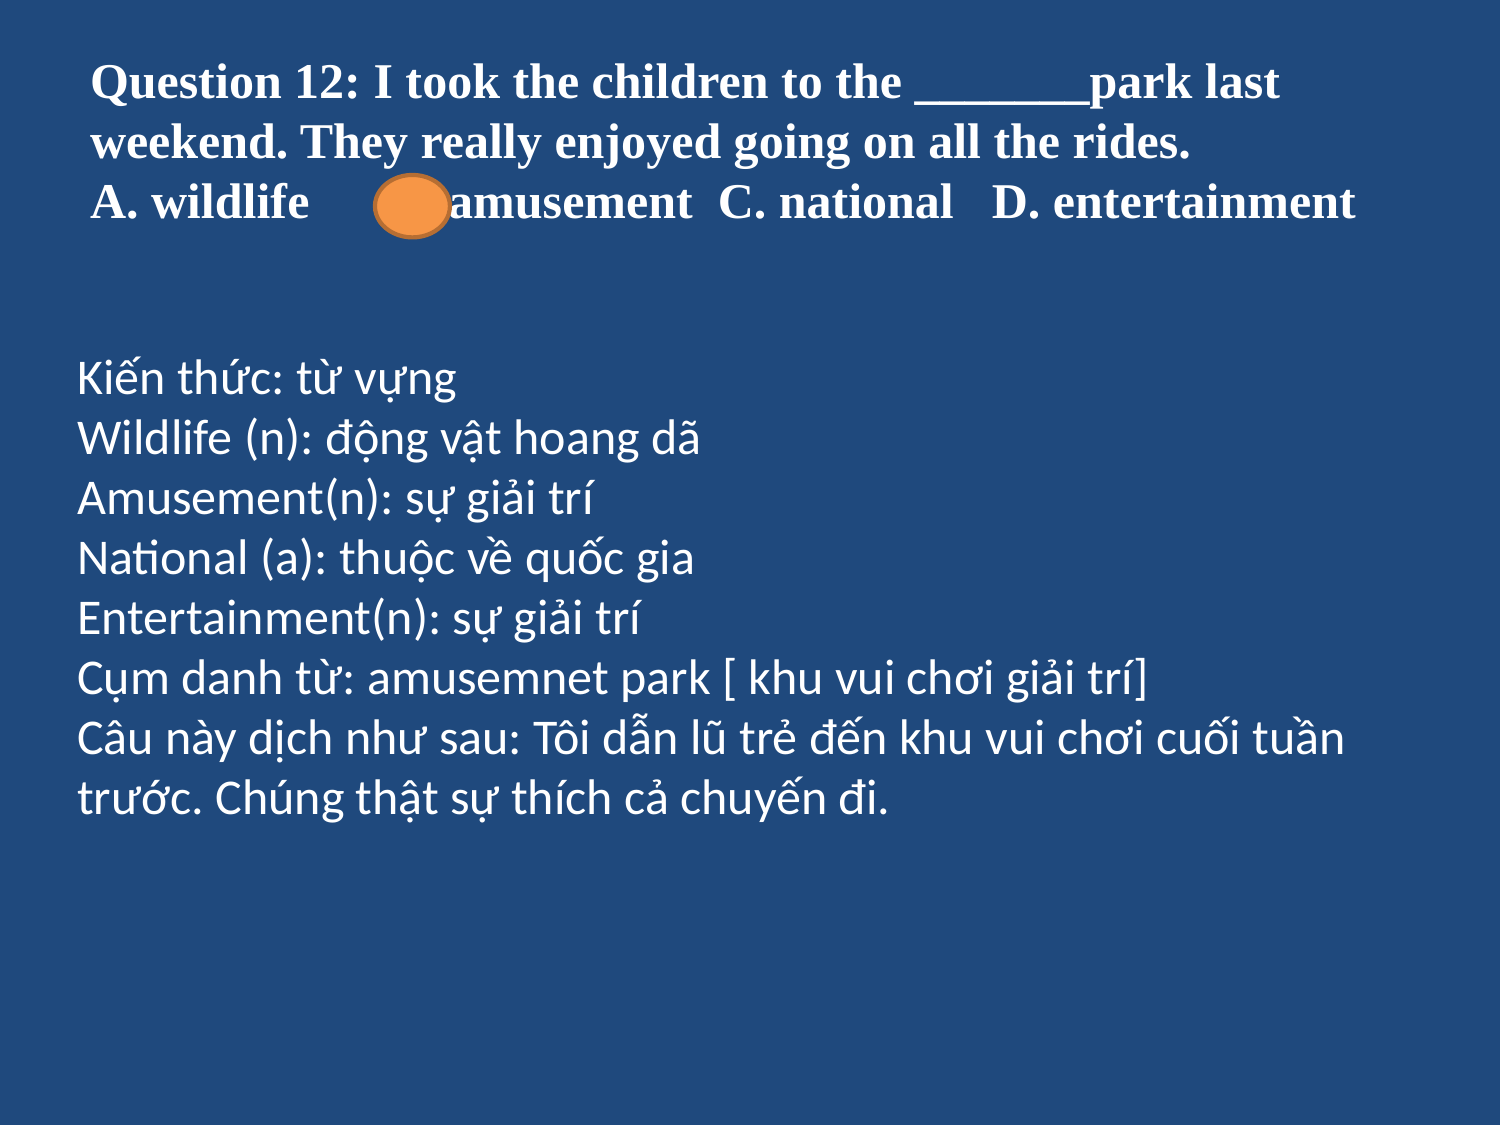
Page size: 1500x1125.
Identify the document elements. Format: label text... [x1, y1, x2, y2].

text_box Kiến thức: từ vựng Wildlife (n): động vật hoang dã Amusement(n): sự giải trí National (a): thuộc về quốc gia Entertainment(n): sự giải trí Cụm danh từ: amusemnet park [ khu vui chơi giải trí] Câu này dịch như sau: Tôi dẫn lũ trẻ đến khu vui chơi cuối tuần trước. Chúng thật sự thích cả chuyến đi. [62, 337, 1438, 893]
title Question 12: I took the children to the _______park last weekend. They really enjoyed going on all the rides. A. wildlife B. amusement C. national D. entertainment [75, 45, 1425, 233]
text_box [372, 172, 453, 240]
